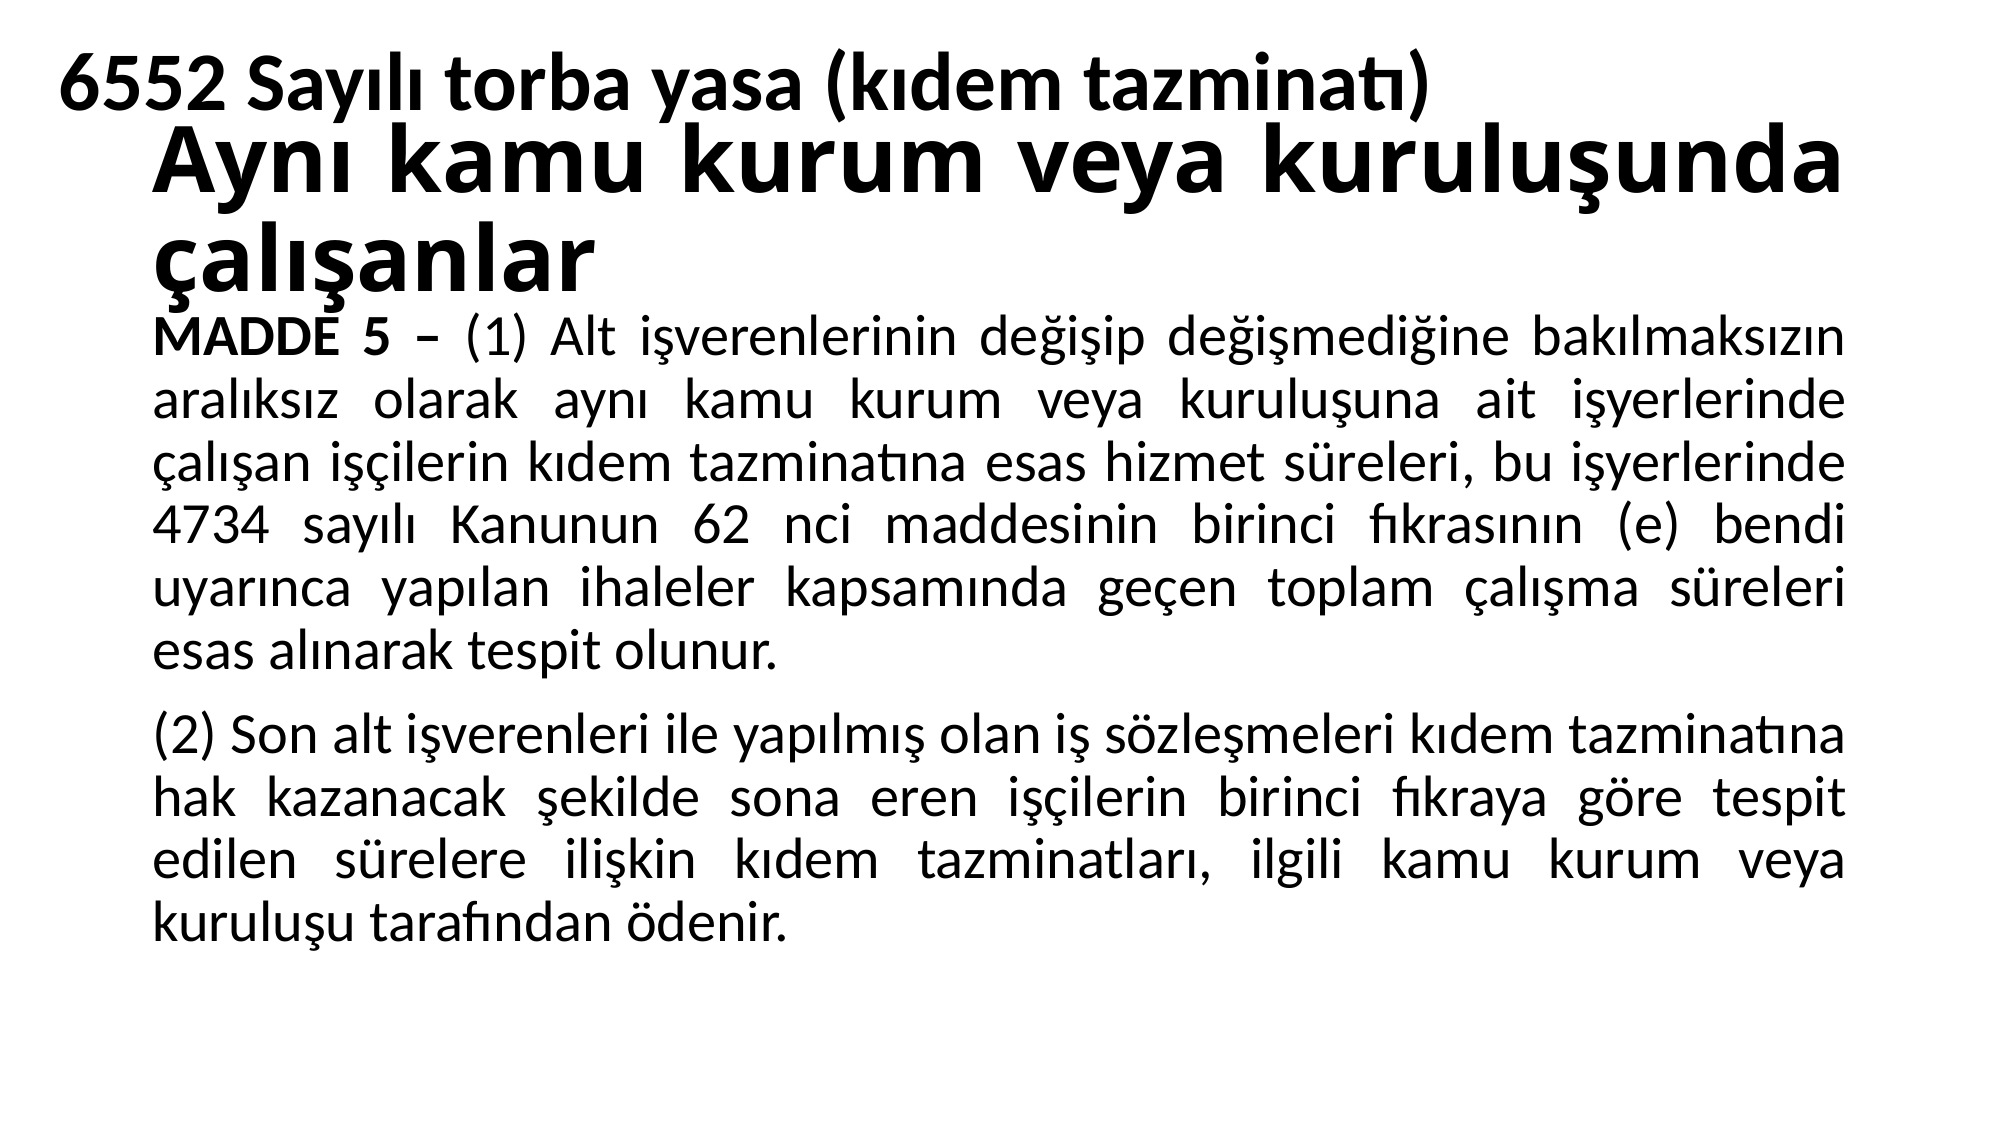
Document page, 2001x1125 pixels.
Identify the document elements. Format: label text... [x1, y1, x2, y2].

title Aynı kamu kurum veya kuruluşunda çalışanlar [137, 136, 1863, 297]
list MADDE 5 – (1) Alt işverenlerinin değişip değişmediğine bakılmaksızın aralıksız olarak aynı kamu kurum veya kuruluşuna ait işyerlerinde çalışan işçilerin kıdem tazminatına esas hizmet süreleri, bu işyerlerinde 4734 sayılı Kanunun 62 nci maddesinin birinci fıkrasının (e) bendi uyarınca yapılan ihaleler kapsamında geçen toplam çalışma süreleri esas alınarak tespit olunur. (2) Son alt işverenleri ile yapılmış olan iş sözleşmeleri kıdem tazminatına hak kazanacak şekilde sona eren işçilerin birinci fıkraya göre tespit edilen sürelere ilişkin kıdem tazminatları, ilgili kamu kurum veya kuruluşu tarafından ödenir. [137, 297, 1863, 973]
text_box 6552 Sayılı torba yasa (kıdem tazminatı) [43, 31, 1956, 136]
